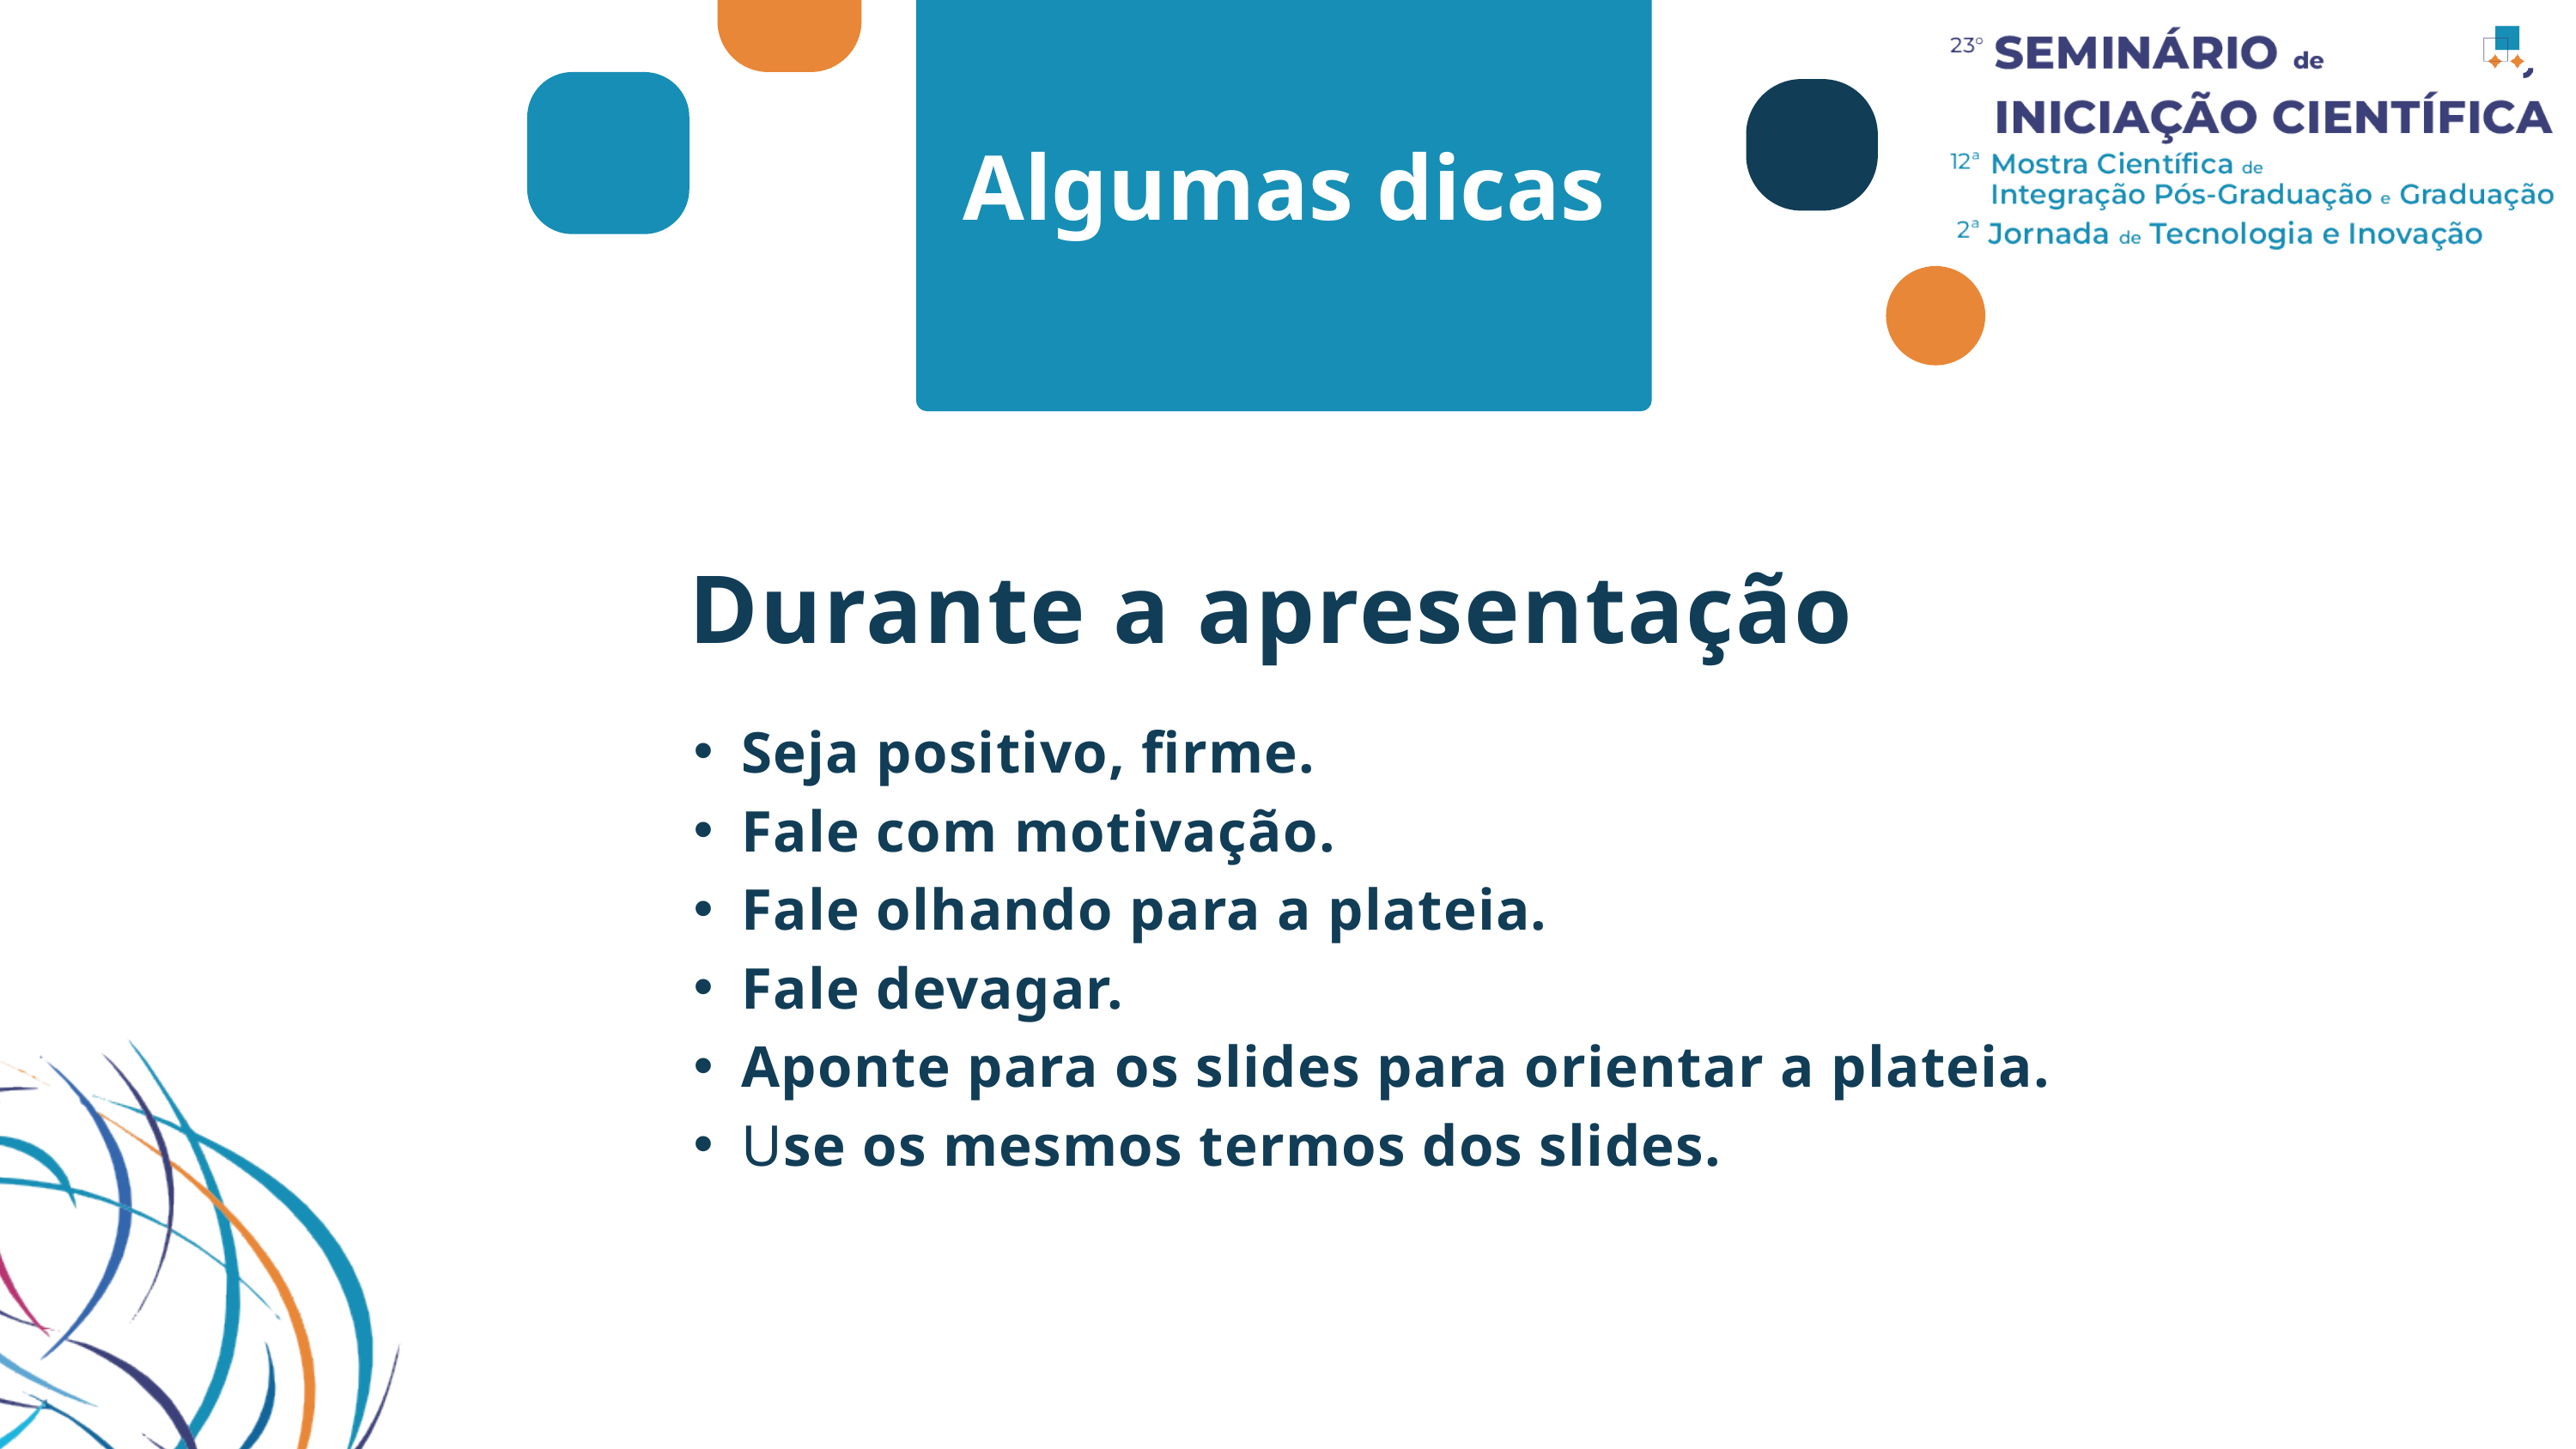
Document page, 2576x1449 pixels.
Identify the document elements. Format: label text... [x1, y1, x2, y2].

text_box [915, 0, 1652, 412]
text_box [717, 0, 862, 73]
text_box [0, 1037, 402, 1449]
text_box Durante a apresentação [689, 510, 1895, 662]
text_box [1886, 265, 1986, 366]
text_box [1949, 26, 2554, 252]
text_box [1746, 78, 1879, 211]
text_box Seja positivo, firme. Fale com motivação. Fale olhando para a plateia. Fale devagar. Aponte para os slides para orientar a plateia. Use os mesmos termos dos slides. [646, 705, 2058, 1178]
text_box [526, 71, 690, 234]
